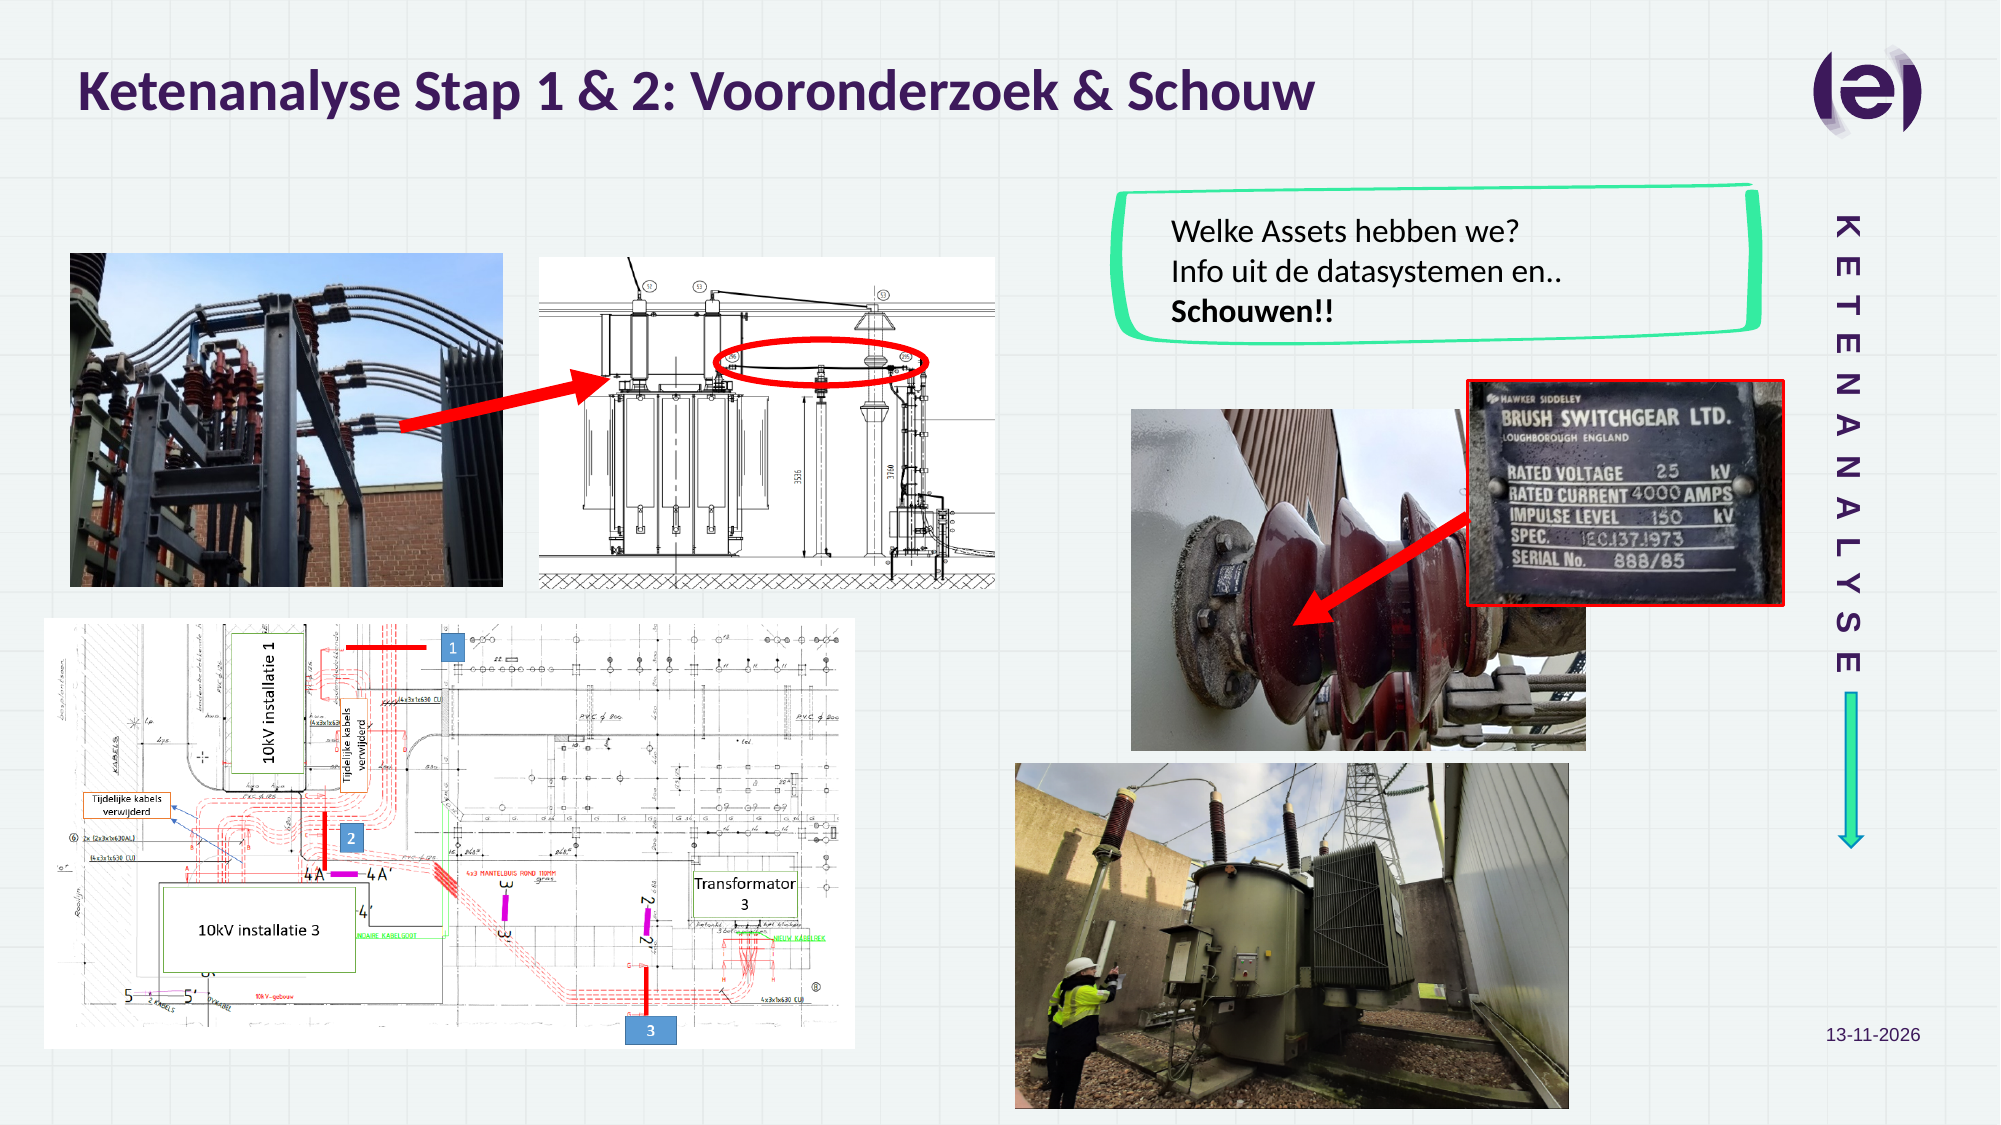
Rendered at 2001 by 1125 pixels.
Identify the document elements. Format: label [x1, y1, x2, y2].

picture [70, 253, 503, 587]
picture [1131, 336, 1737, 751]
picture [1015, 763, 1569, 1109]
text_box [399, 378, 611, 428]
text_box [1292, 516, 1469, 626]
picture [44, 618, 855, 1049]
text_box [0, 0, 2000, 1125]
text_box [539, 257, 995, 589]
